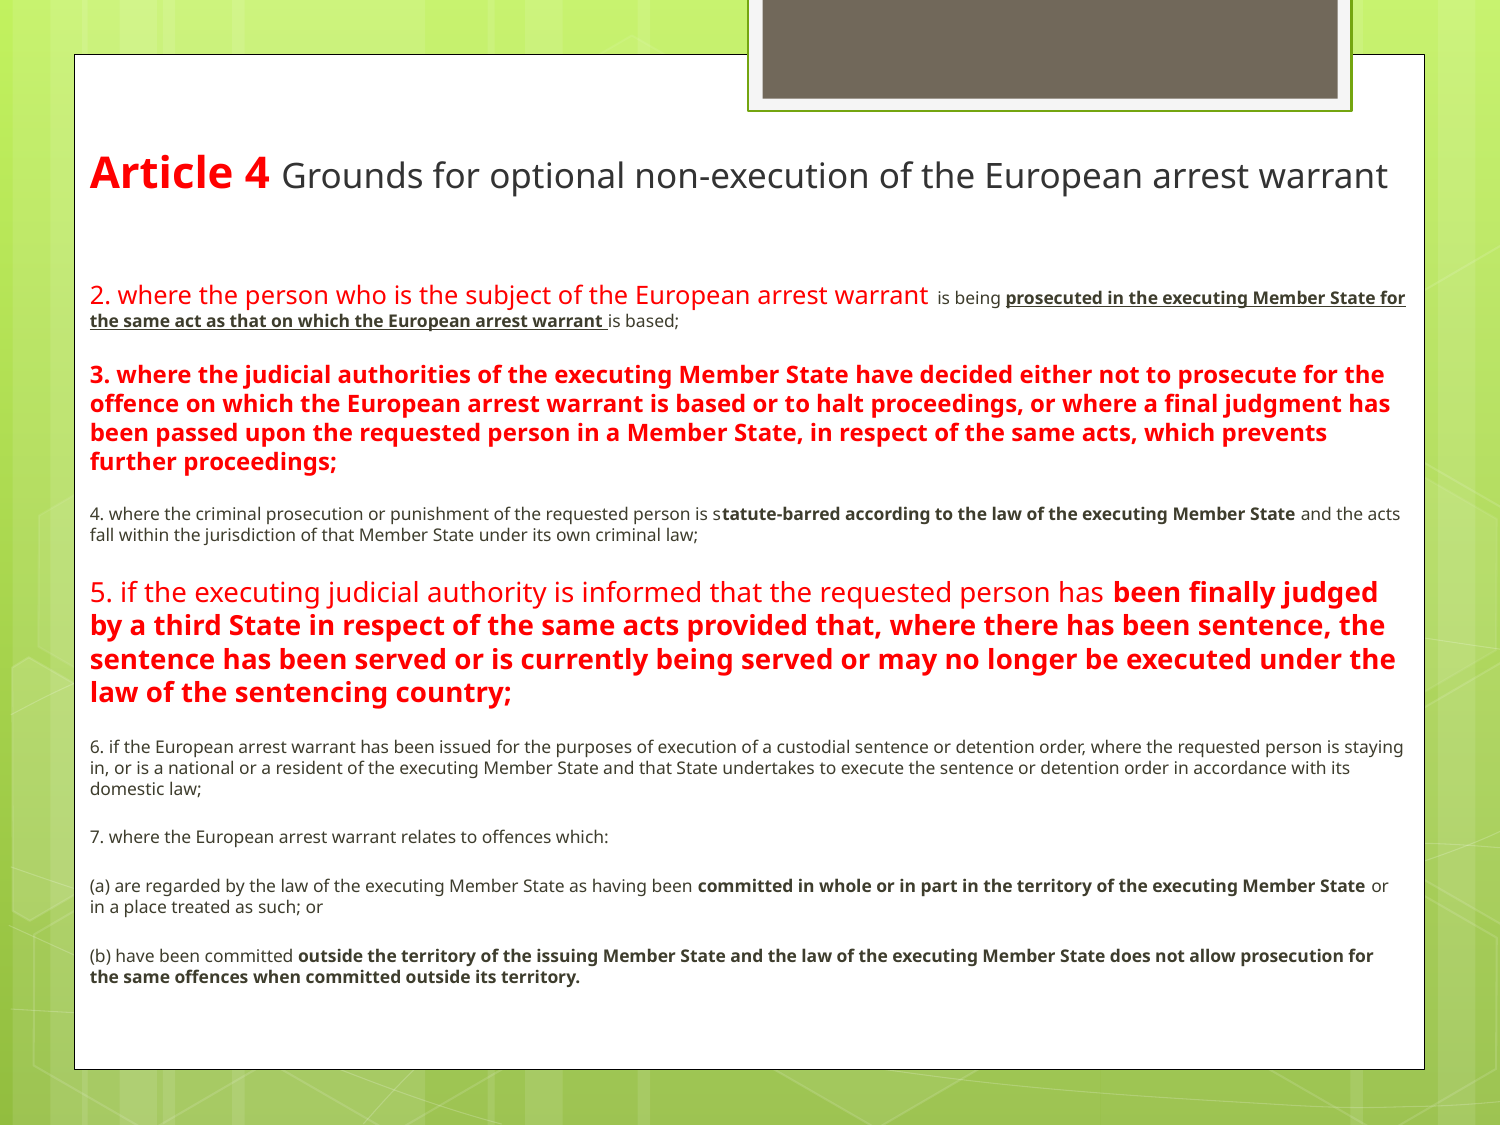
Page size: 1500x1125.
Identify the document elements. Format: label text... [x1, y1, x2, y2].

list Article 4 Grounds for optional non-execution of the European arrest warrant 2. where the person who is the subject of the European arrest warrant is being prosecuted in the executing Member State for the same act as that on which the European arrest warrant is based; 3. where the judicial authorities of the executing Member State have decided either not to prosecute for the offence on which the European arrest warrant is based or to halt proceedings, or where a final judgment has been passed upon the requested person in a Member State, in respect of the same acts, which prevents further proceedings; 4. where the criminal prosecution or punishment of the requested person is statute-barred according to the law of the executing Member State and the acts fall within the jurisdiction of that Member State under its own criminal law; 5. if the executing judicial authority is informed that the requested person has been finally judged by a third State in respect of the same acts provided that, where there has been sentence, the sentence has been served or is currently being served or may no longer be executed under the law of the sentencing country; 6. if the European arrest warrant has been issued for the purposes of execution of a custodial sentence or detention order, where the requested person is staying in, or is a national or a resident of the executing Member State and that State undertakes to execute the sentence or detention order in accordance with its domestic law; 7. where the European arrest warrant relates to offences which: (a) are regarded by the law of the executing Member State as having been committed in whole or in part in the territory of the executing Member State or in a place treated as such; or (b) have been committed outside the territory of the issuing Member State and the law of the executing Member State does not allow prosecution for the same offences when committed outside its territory. [64, 137, 1424, 1047]
